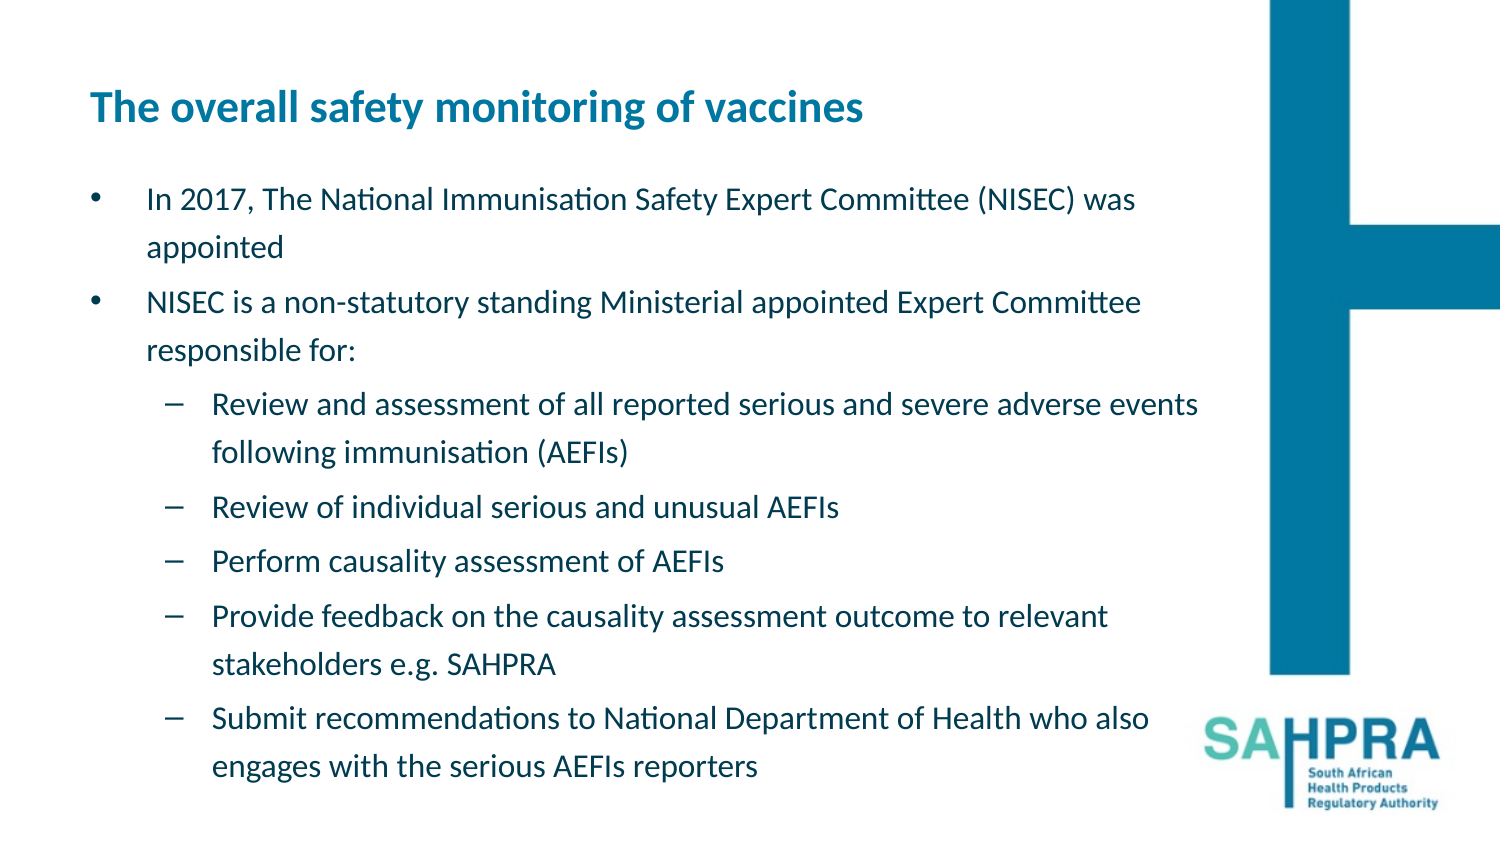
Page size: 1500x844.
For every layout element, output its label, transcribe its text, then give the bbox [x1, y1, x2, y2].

list In 2017, The National Immunisation Safety Expert Committee (NISEC) was appointed NISEC is a non-statutory standing Ministerial appointed Expert Committee responsible for: Review and assessment of all reported serious and severe adverse events following immunisation (AEFIs) Review of individual serious and unusual AEFIs Perform causality assessment of AEFIs Provide feedback on the causality assessment outcome to relevant stakeholders e.g. SAHPRA Submit recommendations to National Department of Health who also engages with the serious AEFIs reporters [75, 161, 1258, 670]
title The overall safety monitoring of vaccines [75, 33, 1258, 161]
picture [0, 0, 1500, 844]
picture [1349, 0, 1500, 226]
